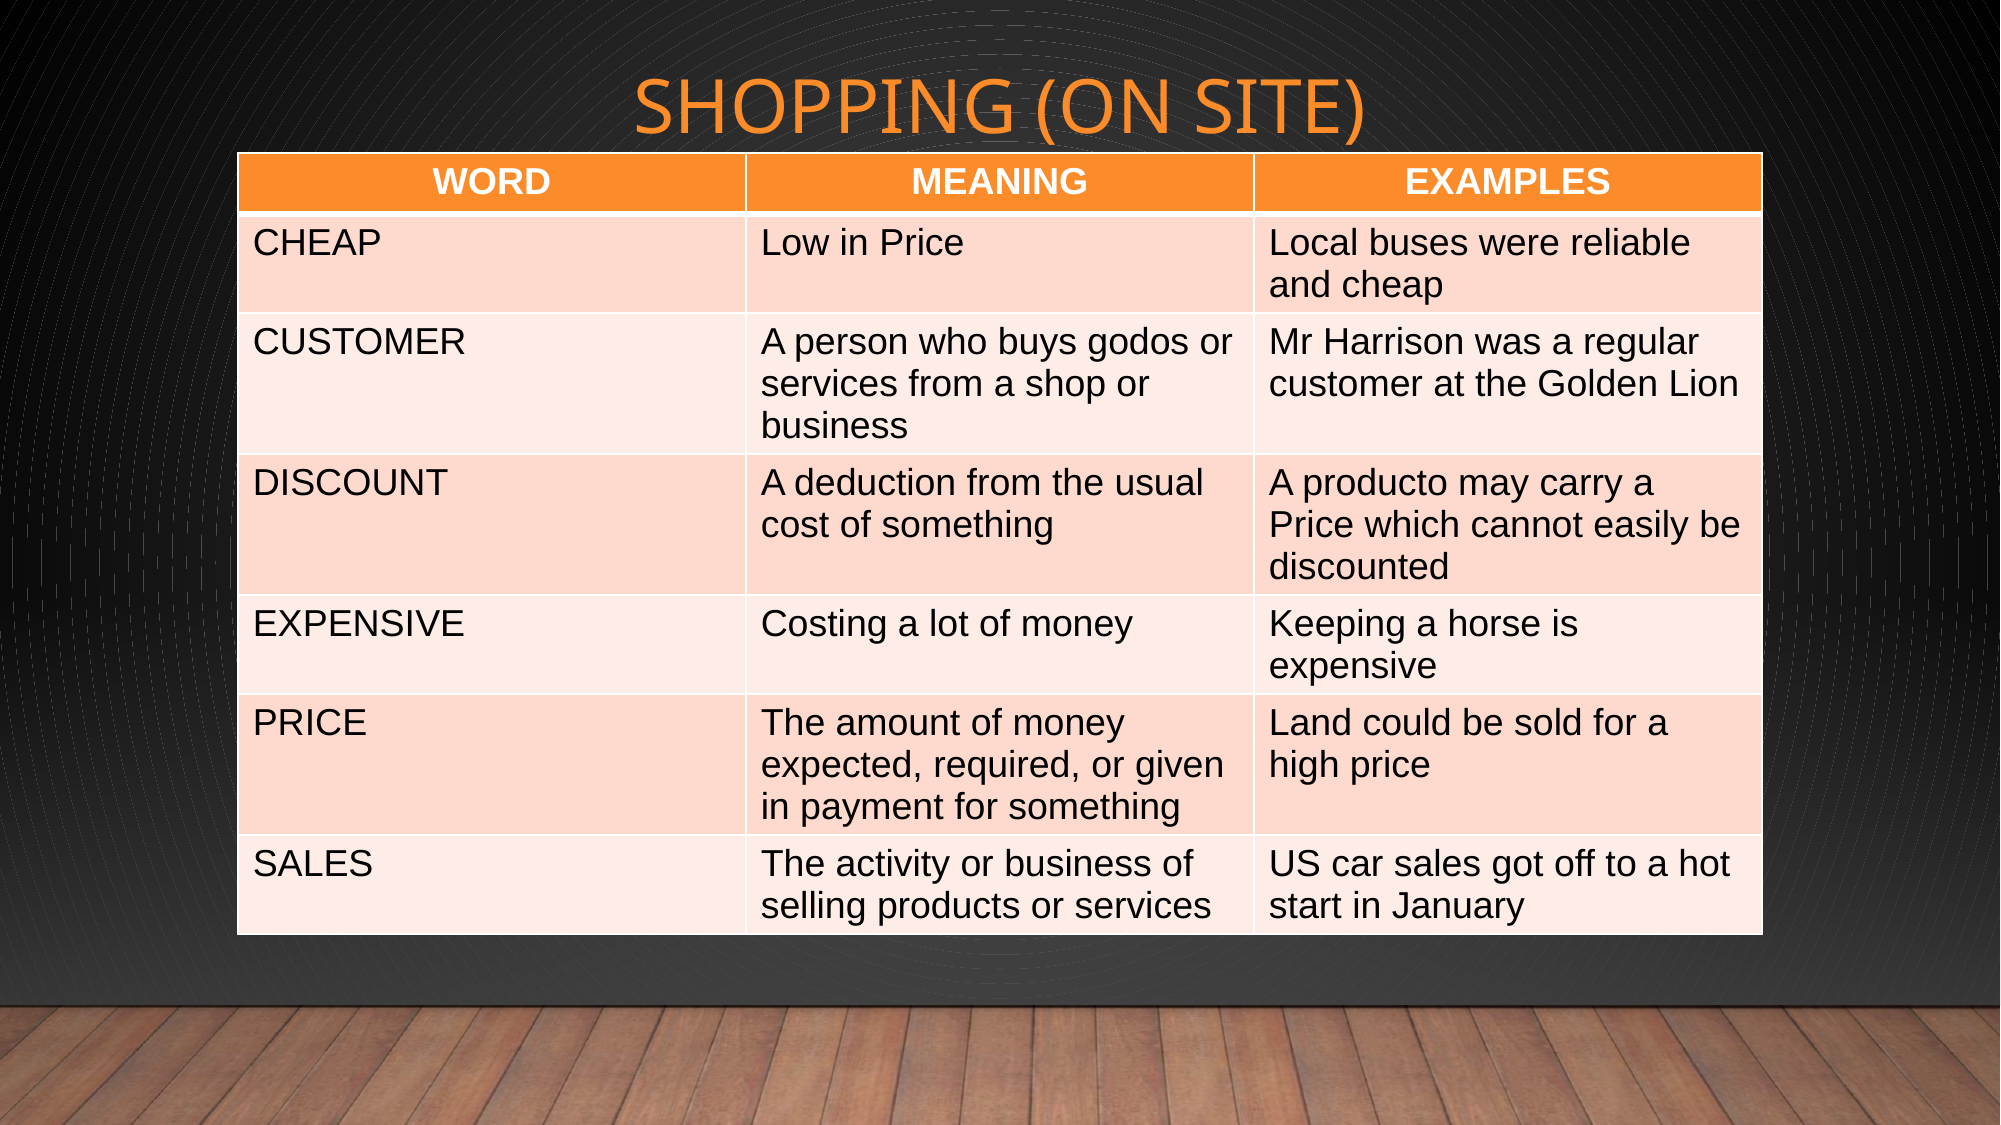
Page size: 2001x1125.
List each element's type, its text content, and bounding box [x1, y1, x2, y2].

table_cell Local buses were reliable and cheap [1255, 217, 1761, 312]
table_header EXAMPLES [1255, 154, 1761, 211]
picture [0, 1005, 2000, 1125]
table_cell SALES [239, 836, 745, 933]
table_cell A person who buys godos or services from a shop or business [747, 314, 1253, 453]
table_cell The activity or business of selling products or services [747, 836, 1253, 933]
table_cell CHEAP [239, 217, 745, 312]
title SHOPPING (ON SITE) [237, 23, 1763, 152]
table_cell EXPENSIVE [239, 596, 745, 693]
table_cell A deduction from the usual cost of something [747, 455, 1253, 594]
table_cell Low in Price [747, 217, 1253, 312]
table_header WORD [239, 154, 745, 211]
table_cell PRICE [239, 695, 745, 834]
table_header MEANING [747, 154, 1253, 211]
table_cell DISCOUNT [239, 455, 745, 594]
table_cell The amount of money expected, required, or given in payment for something [747, 695, 1253, 834]
table_cell Keeping a horse is expensive [1255, 596, 1761, 693]
table_cell Land could be sold for a high price [1255, 695, 1761, 834]
table_cell US car sales got off to a hot start in January [1255, 836, 1761, 933]
table_cell CUSTOMER [239, 314, 745, 453]
table_cell Costing a lot of money [747, 596, 1253, 693]
table_cell Mr Harrison was a regular customer at the Golden Lion [1255, 314, 1761, 453]
table_cell A producto may carry a Price which cannot easily be discounted [1255, 455, 1761, 594]
